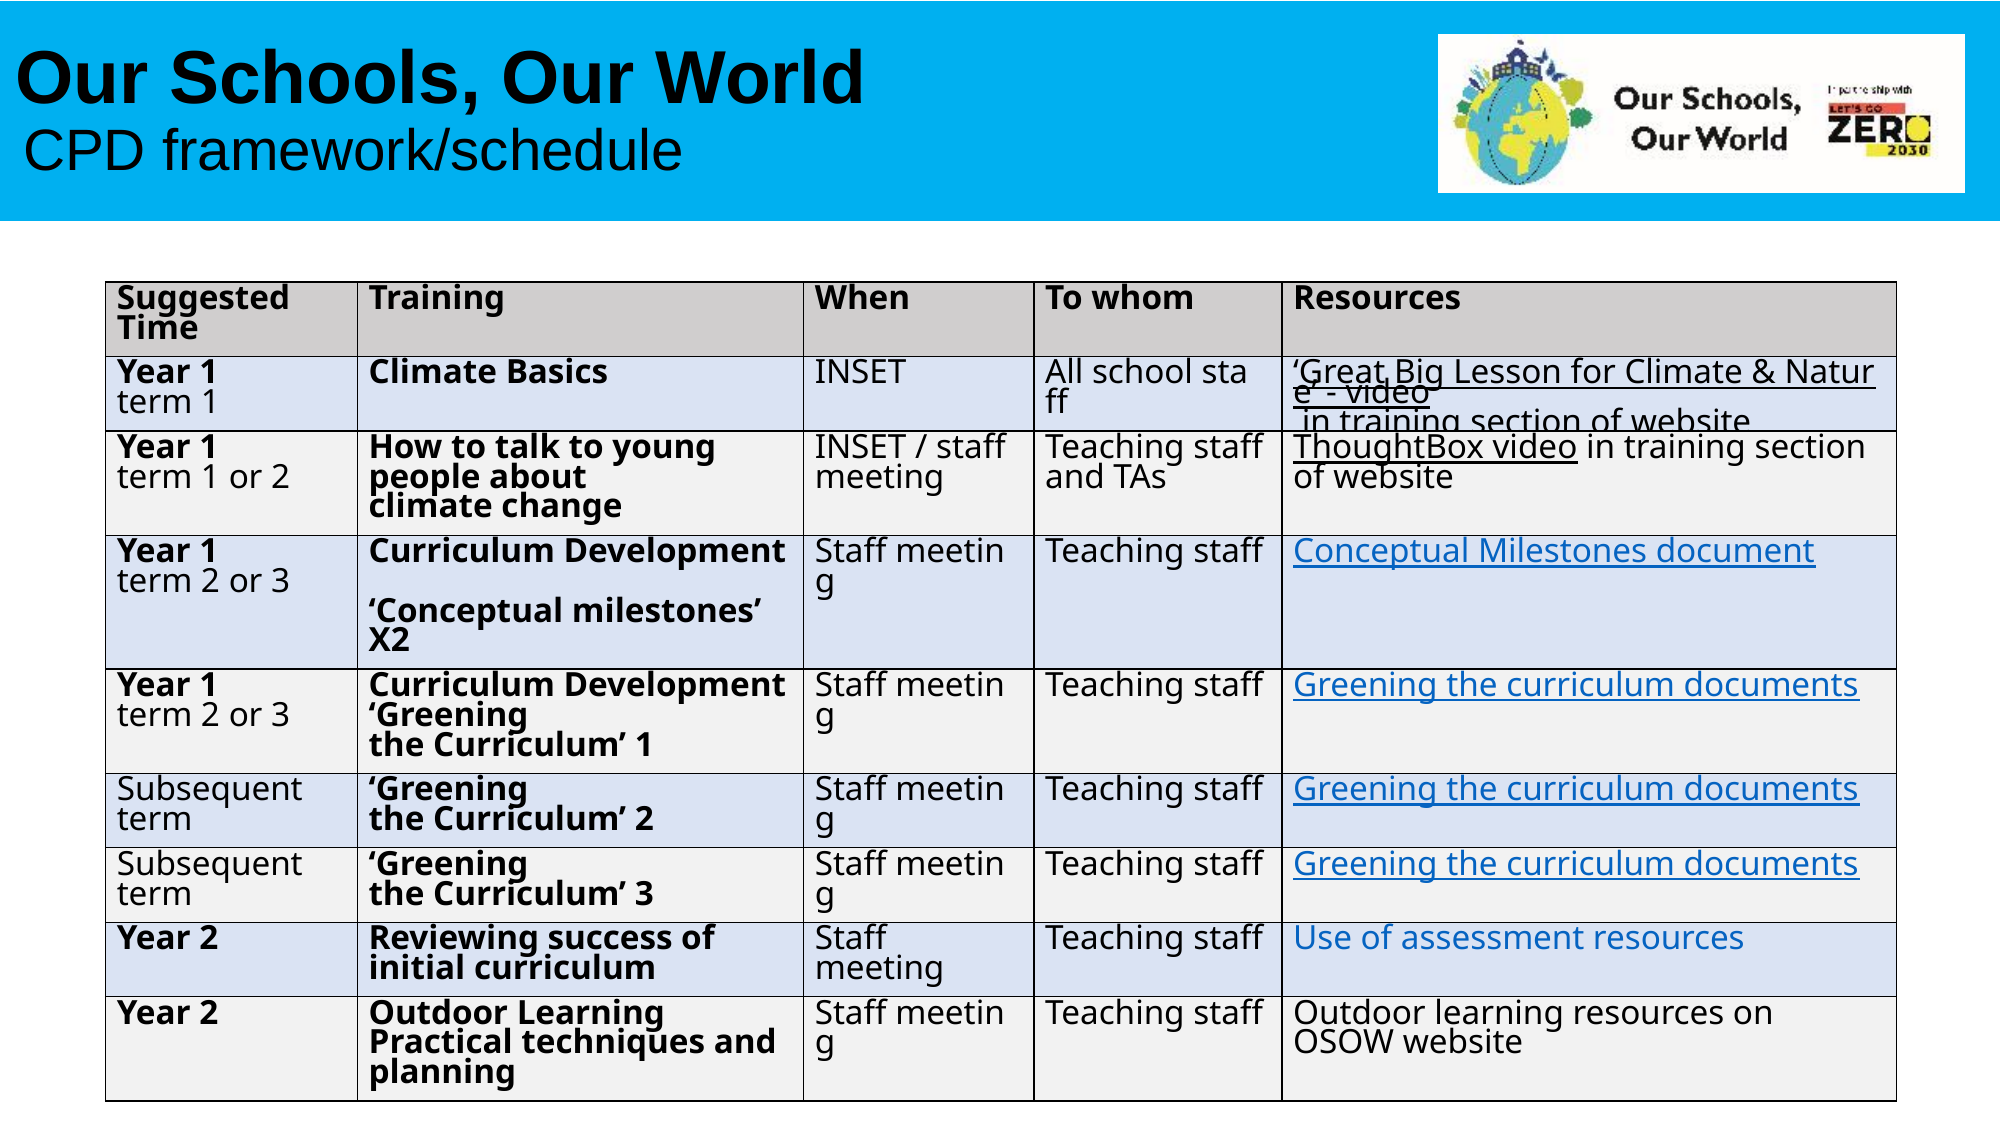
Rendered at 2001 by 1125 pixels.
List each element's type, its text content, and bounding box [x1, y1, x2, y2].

table_header Resources [1283, 283, 1896, 356]
table_cell All school staff [1035, 357, 1281, 430]
table_cell Outdoor Learning Practical techniques and planning [358, 997, 803, 1100]
table_cell Curriculum Development ‘Greening the Curriculum’ 1 [358, 670, 803, 773]
table_cell Year 1 term 1 or 2 [106, 432, 357, 535]
table_cell ThoughtBox video in training section of website [1283, 432, 1896, 535]
table_header To whom [1035, 283, 1281, 356]
table_cell Year 1 term 2 or 3 [106, 536, 357, 668]
table_header When [804, 283, 1033, 356]
table_cell INSET [804, 357, 1033, 430]
table_cell Teaching staff [1035, 848, 1281, 922]
table_cell Subsequent term [106, 848, 357, 922]
table_cell INSET / staff meeting [804, 432, 1033, 535]
table_header Training [358, 283, 803, 356]
table_cell ‘Great Big Lesson for Climate & Nature’ - video in training section of website [1283, 357, 1896, 430]
table_cell Staff meeting [804, 774, 1033, 847]
table_cell Teaching staff [1035, 670, 1281, 773]
table_cell Greening the curriculum documents [1283, 670, 1896, 773]
table_cell Year 2 [106, 923, 357, 996]
table_cell Reviewing success of initial curriculum [358, 923, 803, 996]
table_cell Outdoor learning resources on OSOW website [1283, 997, 1896, 1100]
table_cell Conceptual Milestones document [1283, 536, 1896, 668]
table_cell Year 1 term 2 or 3 [106, 670, 357, 773]
table_cell Staff meeting [804, 848, 1033, 922]
table_cell Staff meeting [804, 923, 1033, 996]
table_cell How to talk to young people about climate change [358, 432, 803, 535]
table_cell ‘Greening the Curriculum’ 2 [358, 774, 803, 847]
table_cell Climate Basics [358, 357, 803, 430]
table_cell Use of assessment resources [1283, 923, 1896, 996]
table_cell Staff meeting [804, 997, 1033, 1100]
table_cell Teaching staff [1035, 536, 1281, 668]
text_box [0, 0, 2000, 222]
table_cell Teaching staff and TAs [1035, 432, 1281, 535]
table_header Suggested Time [106, 283, 357, 356]
table_cell Curriculum Development ‘Conceptual milestones’ X2 [358, 536, 803, 668]
table_cell Staff meeting [804, 670, 1033, 773]
table_cell Teaching staff [1035, 923, 1281, 996]
table_cell Year 1 term 1 [106, 357, 357, 430]
table_cell Greening the curriculum documents [1283, 774, 1896, 847]
table_cell Staff meeting [804, 536, 1033, 668]
table_cell Subsequent term [106, 774, 357, 847]
table_cell Year 2 [106, 997, 357, 1100]
table_cell Teaching staff [1035, 774, 1281, 847]
table_cell Teaching staff [1035, 997, 1281, 1100]
table_cell Greening the curriculum documents [1283, 848, 1896, 922]
table_cell ‘Greening the Curriculum’ 3 [358, 848, 803, 922]
